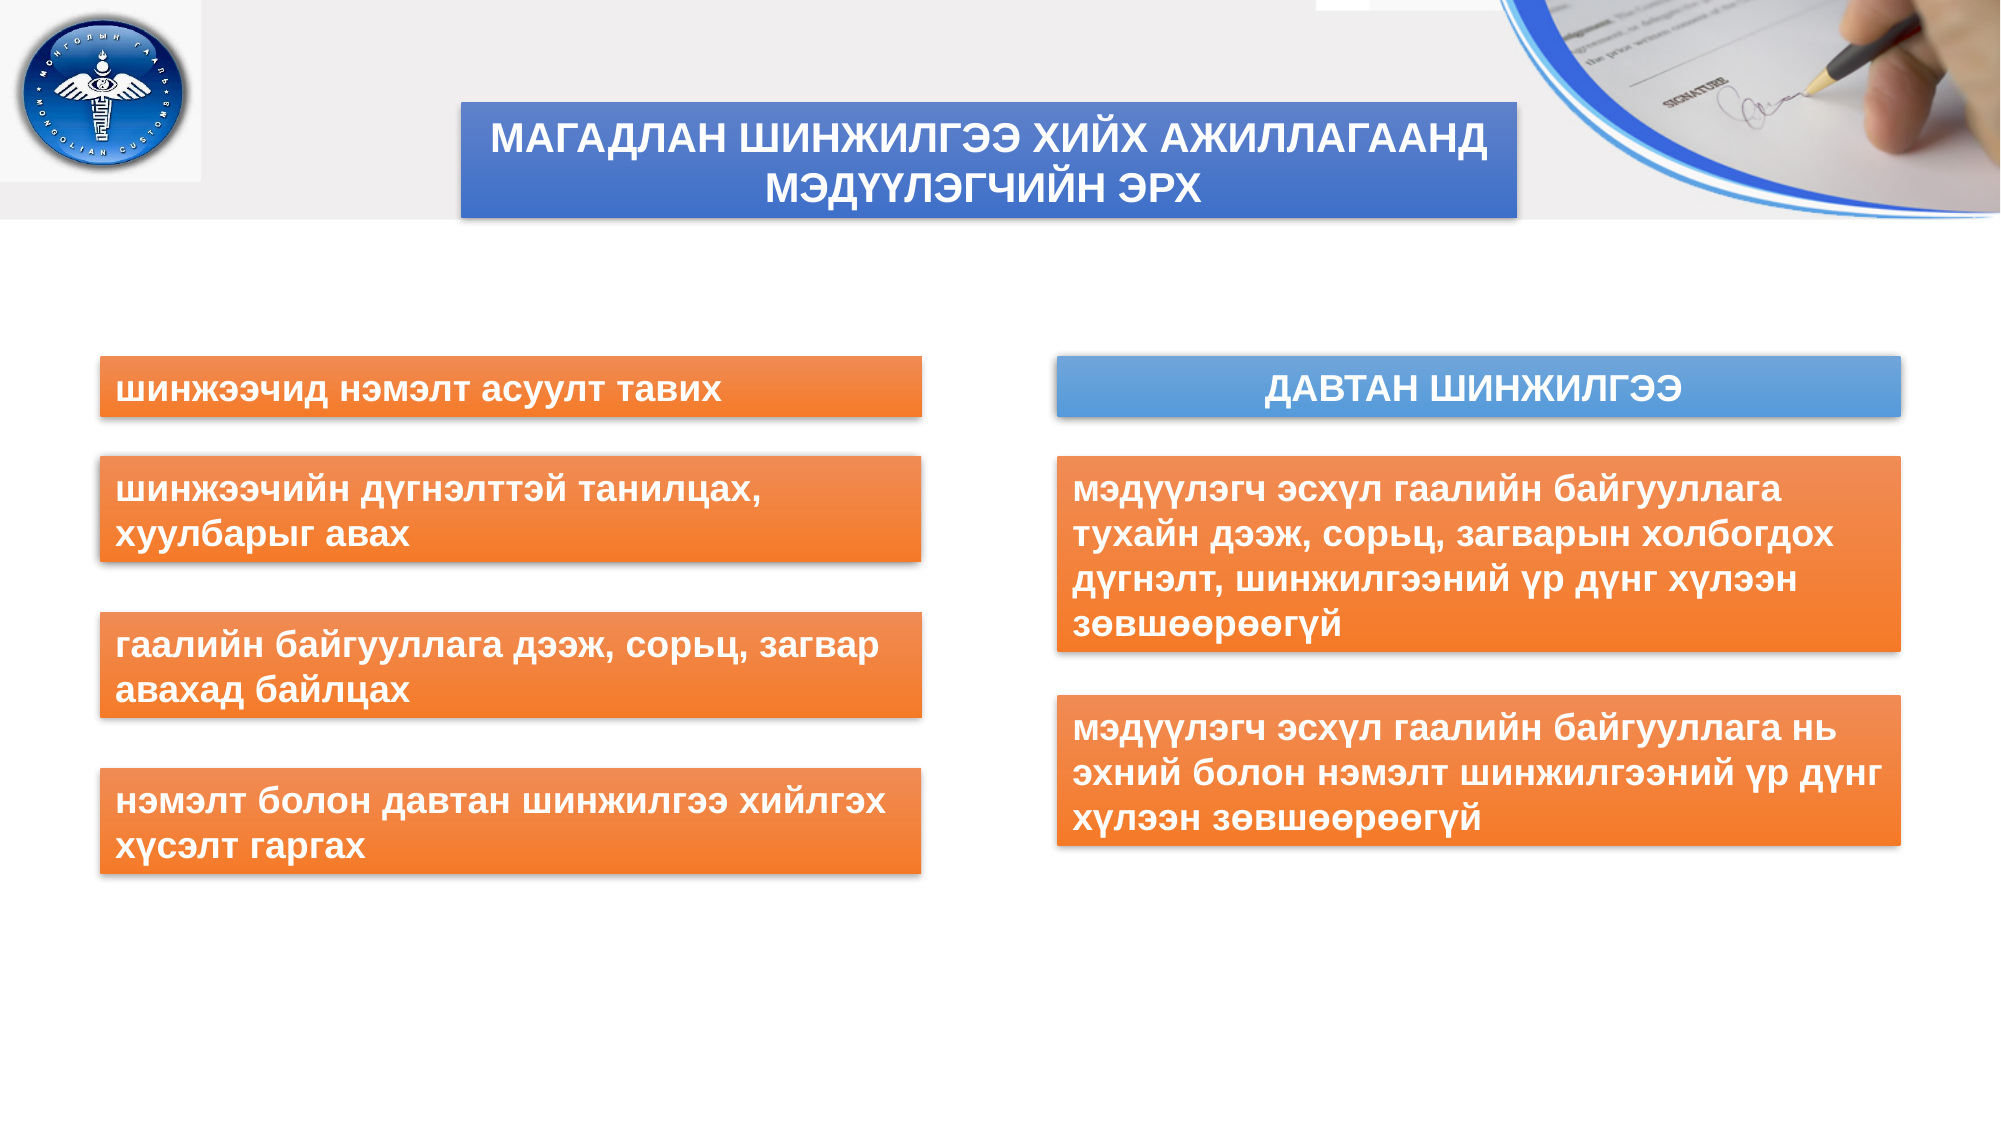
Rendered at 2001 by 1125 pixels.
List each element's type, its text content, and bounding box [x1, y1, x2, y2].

text_box шинжээчид нэмэлт асуулт тавих [100, 356, 922, 417]
text_box Магадлан шинжилгээ хийх ажиллагаанд мэдүүлэгчийн эрх [461, 102, 1517, 218]
text_box мэдүүлэгч эсхүл гаалийн байгууллага тухайн дээж, сорьц, загварын холбогдох дүгнэлт, шинжилгээний үр дүнг хүлээн зөвшөөрөөгүй [1057, 456, 1901, 652]
text_box мэдүүлэгч эсхүл гаалийн байгууллага нь эхний болон нэмэлт шинжилгээний үр дүнг хүлээн зөвшөөрөөгүй [1057, 695, 1901, 846]
text_box гаалийн байгууллага дээж, сорьц, загвар авахад байлцах [100, 612, 922, 718]
text_box шинжээчийн дүгнэлттэй танилцах, хуулбарыг авах [100, 456, 922, 562]
text_box давтан шинжилгээ [1057, 356, 1901, 417]
text_box нэмэлт болон давтан шинжилгээ хийлгэх хүсэлт гаргах [100, 768, 922, 874]
picture [0, 0, 2001, 1125]
